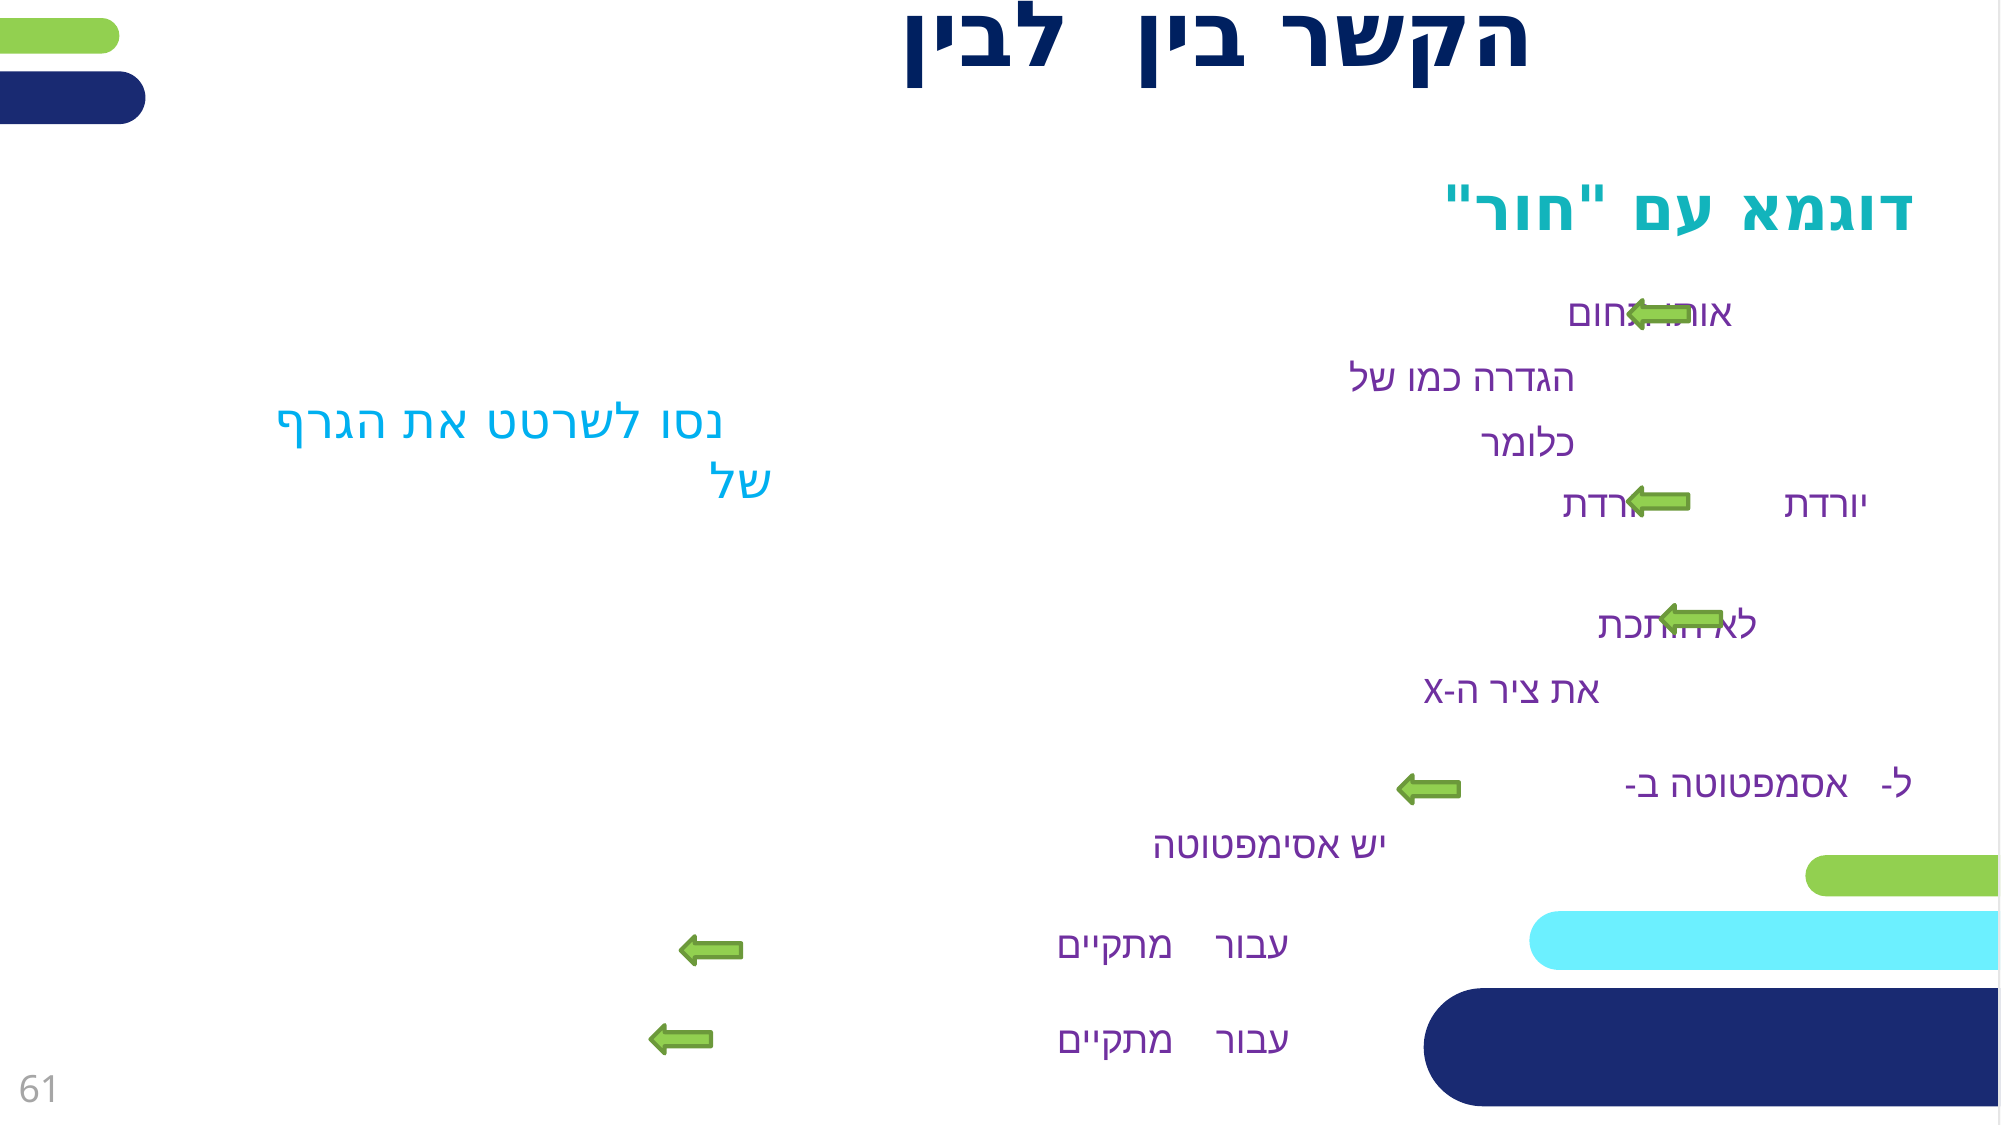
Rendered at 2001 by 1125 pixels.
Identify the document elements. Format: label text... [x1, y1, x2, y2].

text_box [678, 934, 744, 967]
text_box [1626, 298, 1691, 331]
text_box [1396, 773, 1461, 806]
text_box [1658, 603, 1724, 636]
text_box [648, 1023, 714, 1056]
text_box [1625, 485, 1691, 518]
list דוגמא עם "חור" [84, 168, 1916, 243]
